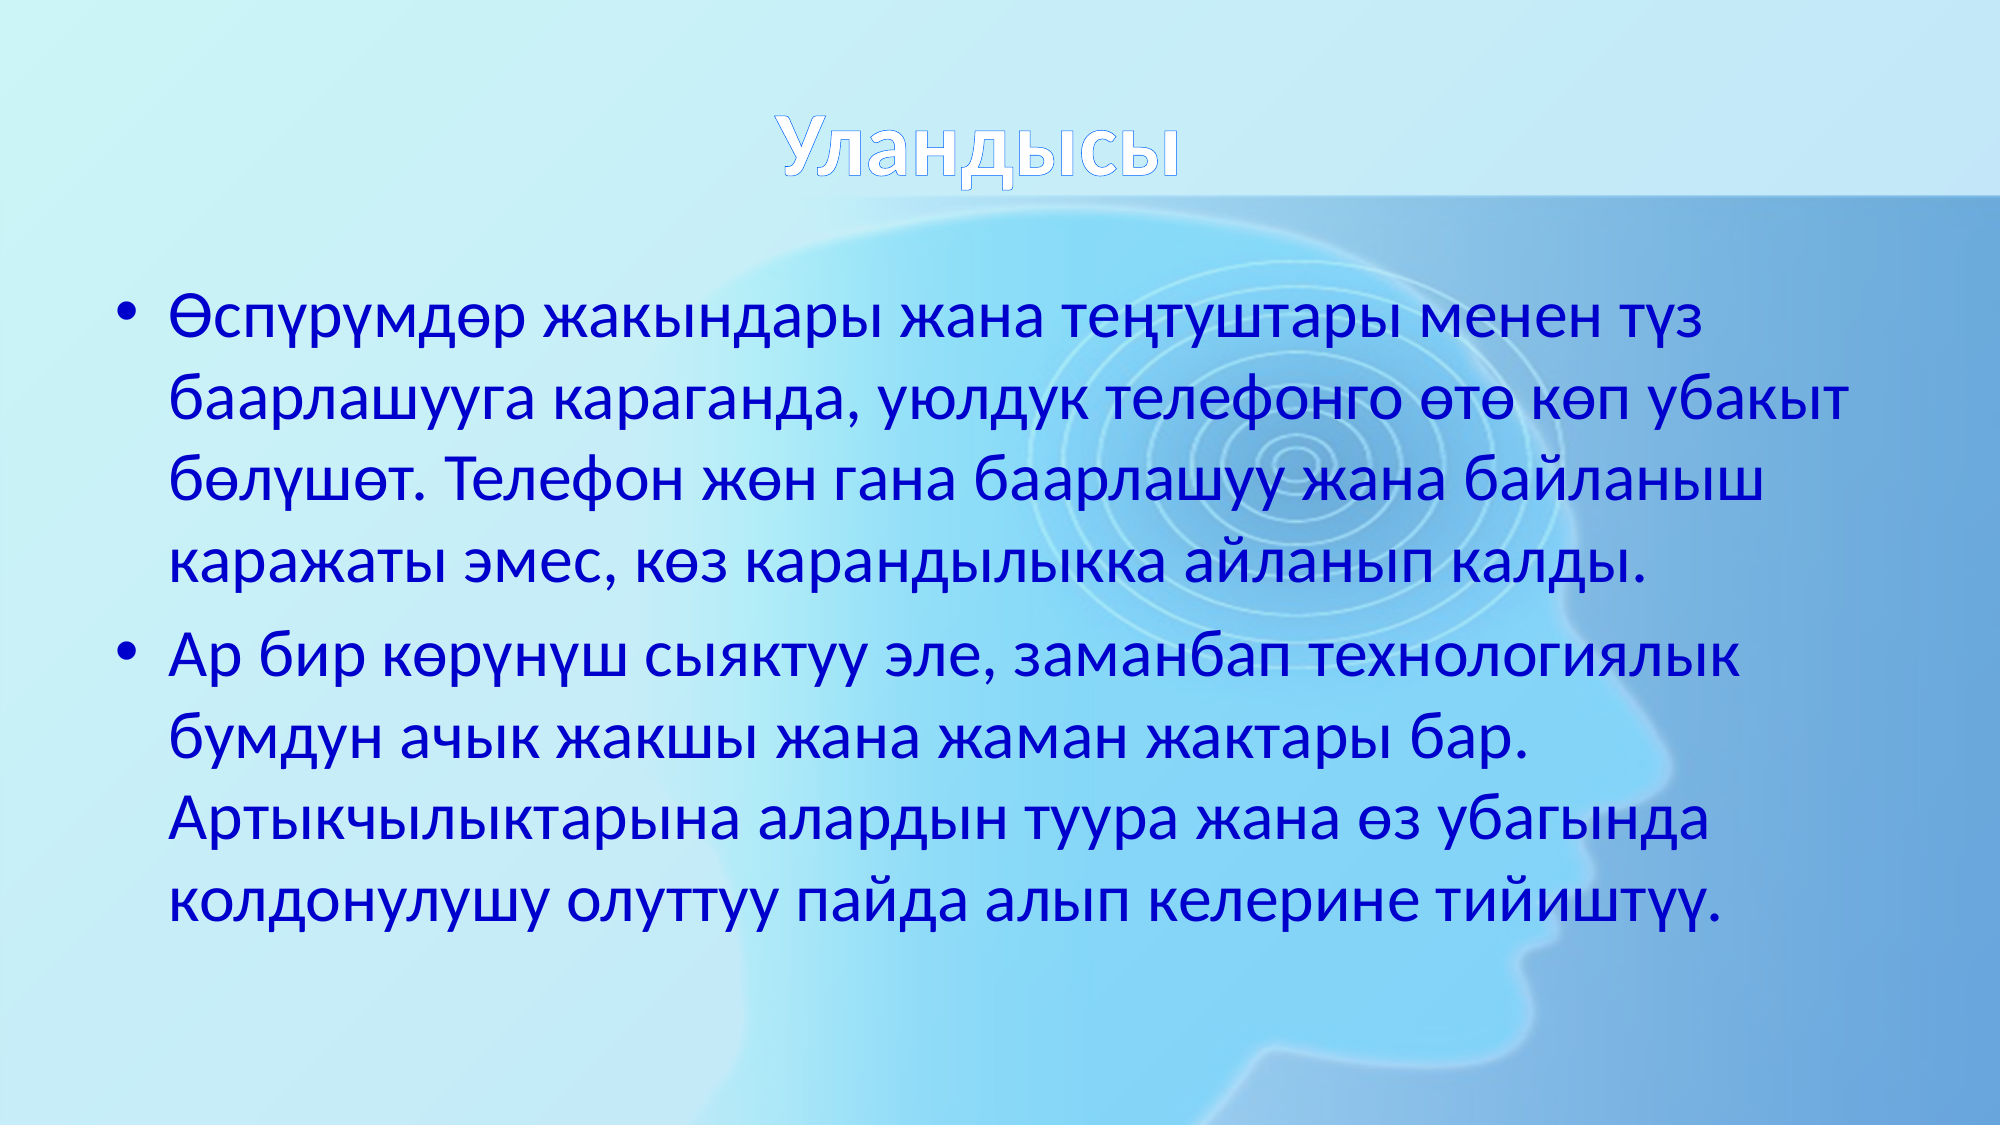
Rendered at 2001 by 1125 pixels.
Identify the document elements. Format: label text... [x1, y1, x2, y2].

list Өспүрүмдөр жакындары жана теңтуштары менен түз баарлашууга караганда, уюлдук телефонго өтө көп убакыт бөлүшөт. Телефон жөн гана баарлашуу жана байланыш каражаты эмес, көз карандылыкка айланып калды. Ар бир көрүнүш сыяктуу эле, заманбап технологиялык бумдун ачык жакшы жана жаман жактары бар. Артыкчылыктарына алардын туура жана өз убагында колдонулушу олуттуу пайда алып келерине тийиштүү. [99, 262, 1900, 1005]
picture [0, 0, 2000, 1125]
title Уландысы [99, 45, 1900, 233]
